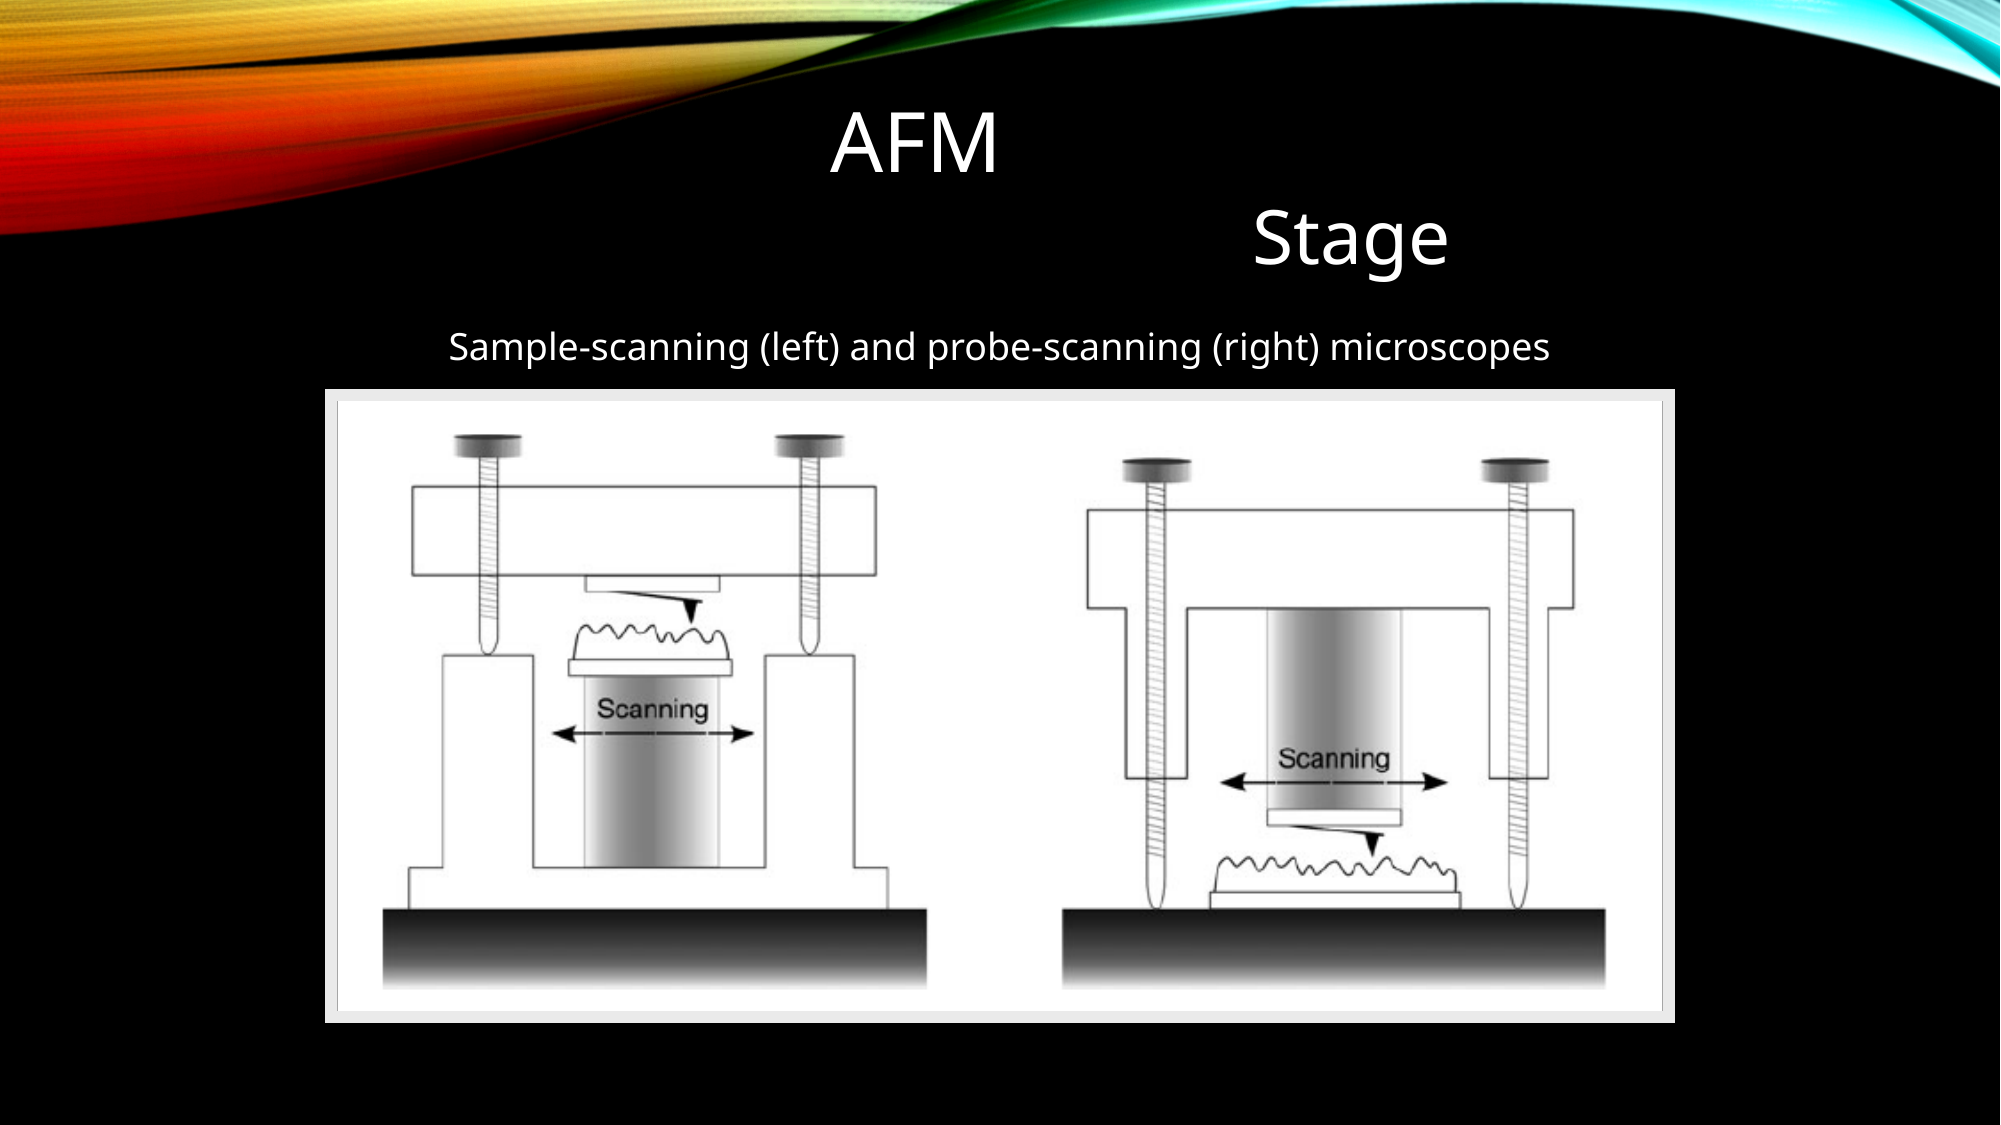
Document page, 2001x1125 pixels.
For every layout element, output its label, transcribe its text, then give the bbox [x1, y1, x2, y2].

picture [337, 400, 1663, 1012]
text_box AFM Stage [815, 78, 1888, 291]
text_box Sample-scanning (left) and probe-scanning (right) microscopes [134, 315, 1866, 376]
picture [0, 0, 2000, 237]
